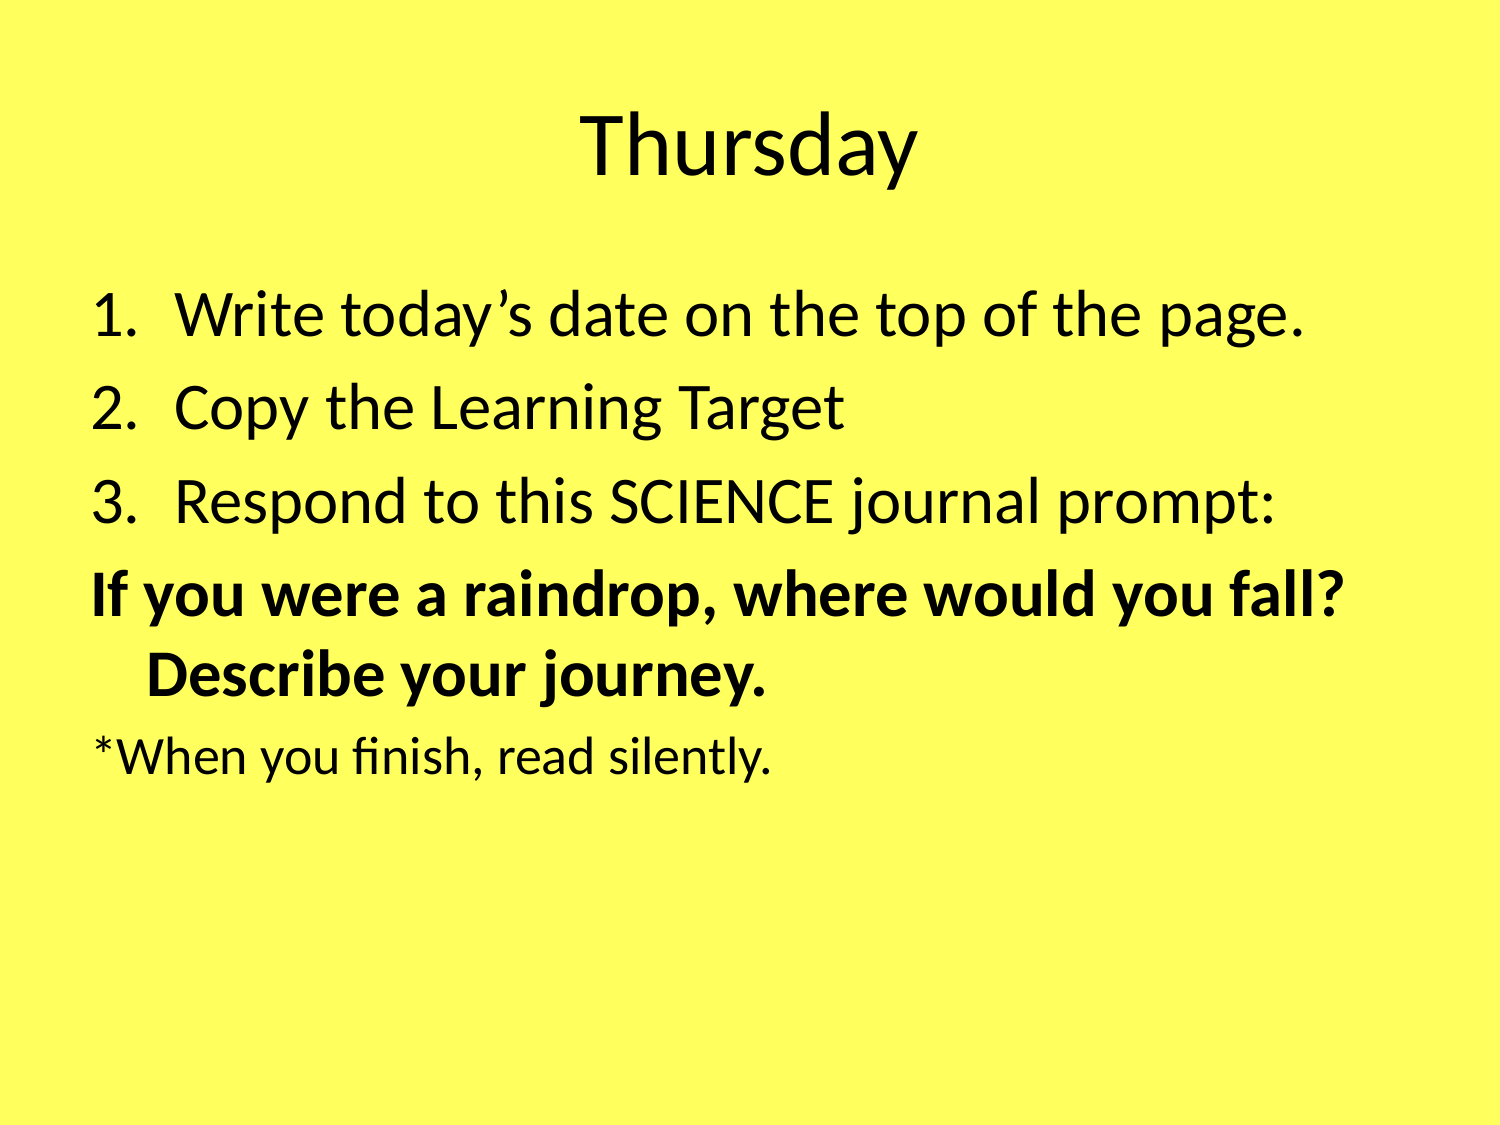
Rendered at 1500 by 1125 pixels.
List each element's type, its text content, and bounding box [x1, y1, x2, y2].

title Thursday [75, 45, 1425, 233]
list Write today’s date on the top of the page. Copy the Learning Target Respond to this SCIENCE journal prompt: If you were a raindrop, where would you fall? Describe your journey. *When you finish, read silently. [75, 262, 1425, 1005]
